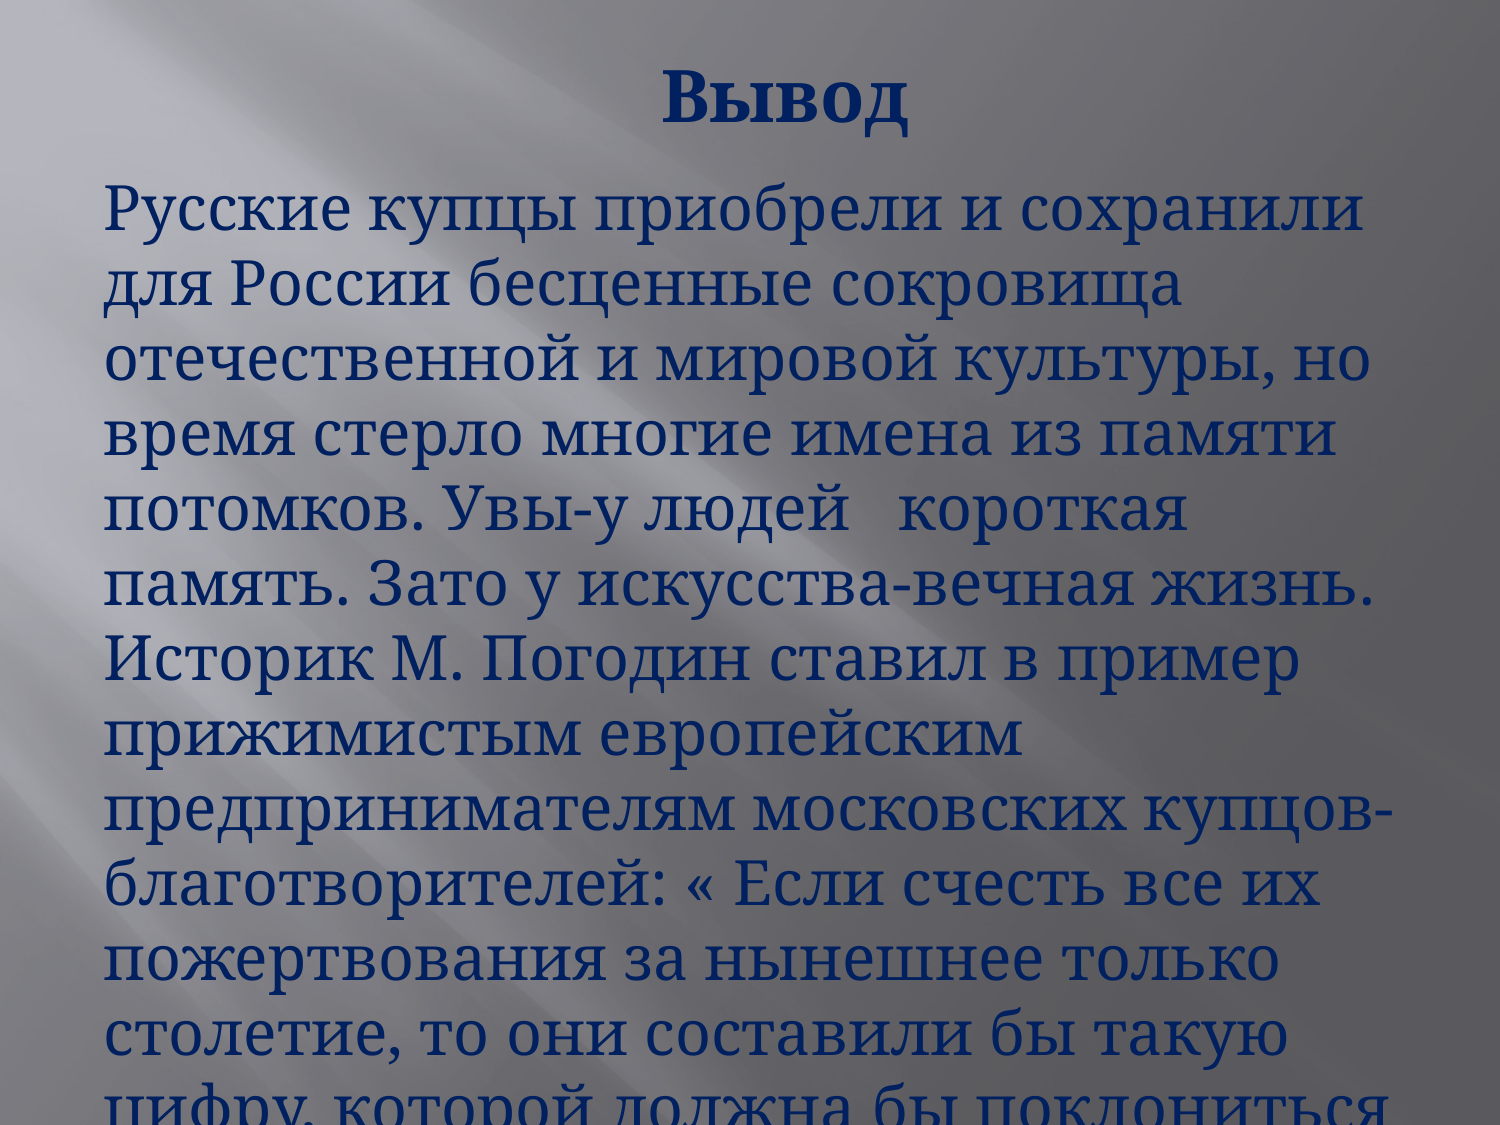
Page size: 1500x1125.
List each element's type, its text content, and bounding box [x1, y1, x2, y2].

title Вывод [135, 42, 1436, 138]
list Русские купцы приобрели и сохранили для России бесценные сокровища отечественной и мировой культуры, но время стерло многие имена из памяти потомков. Увы-у людей короткая память. Зато у искусства-вечная жизнь. Историк М. Погодин ставил в пример прижимистым европейским предпринимателям московских купцов-благотворителей: « Если счесть все их пожертвования за нынешнее только столетие, то они составили бы такую цифру, которой должна бы поклониться Европа. [76, 160, 1447, 1094]
